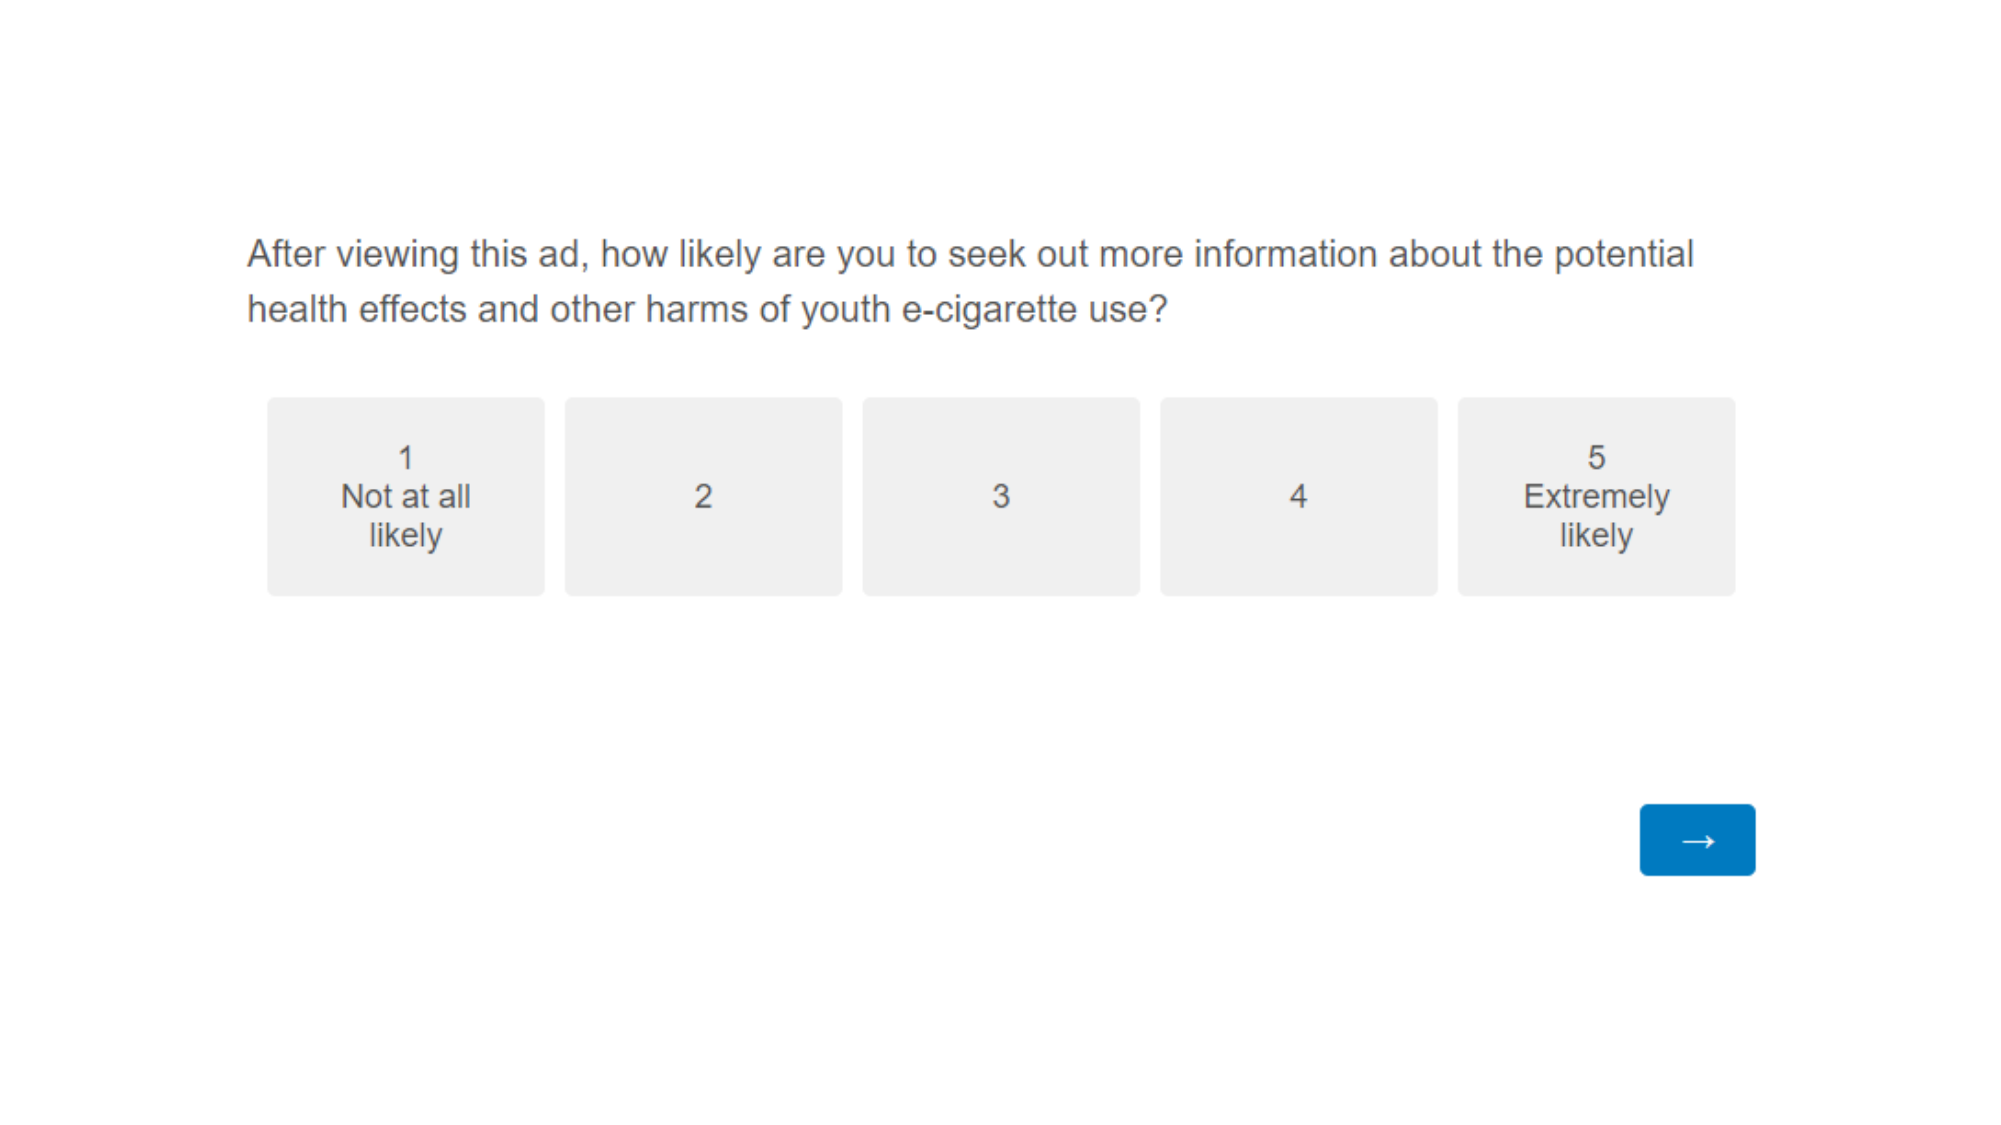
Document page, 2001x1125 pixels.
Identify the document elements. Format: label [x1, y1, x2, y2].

picture [163, 164, 1837, 961]
